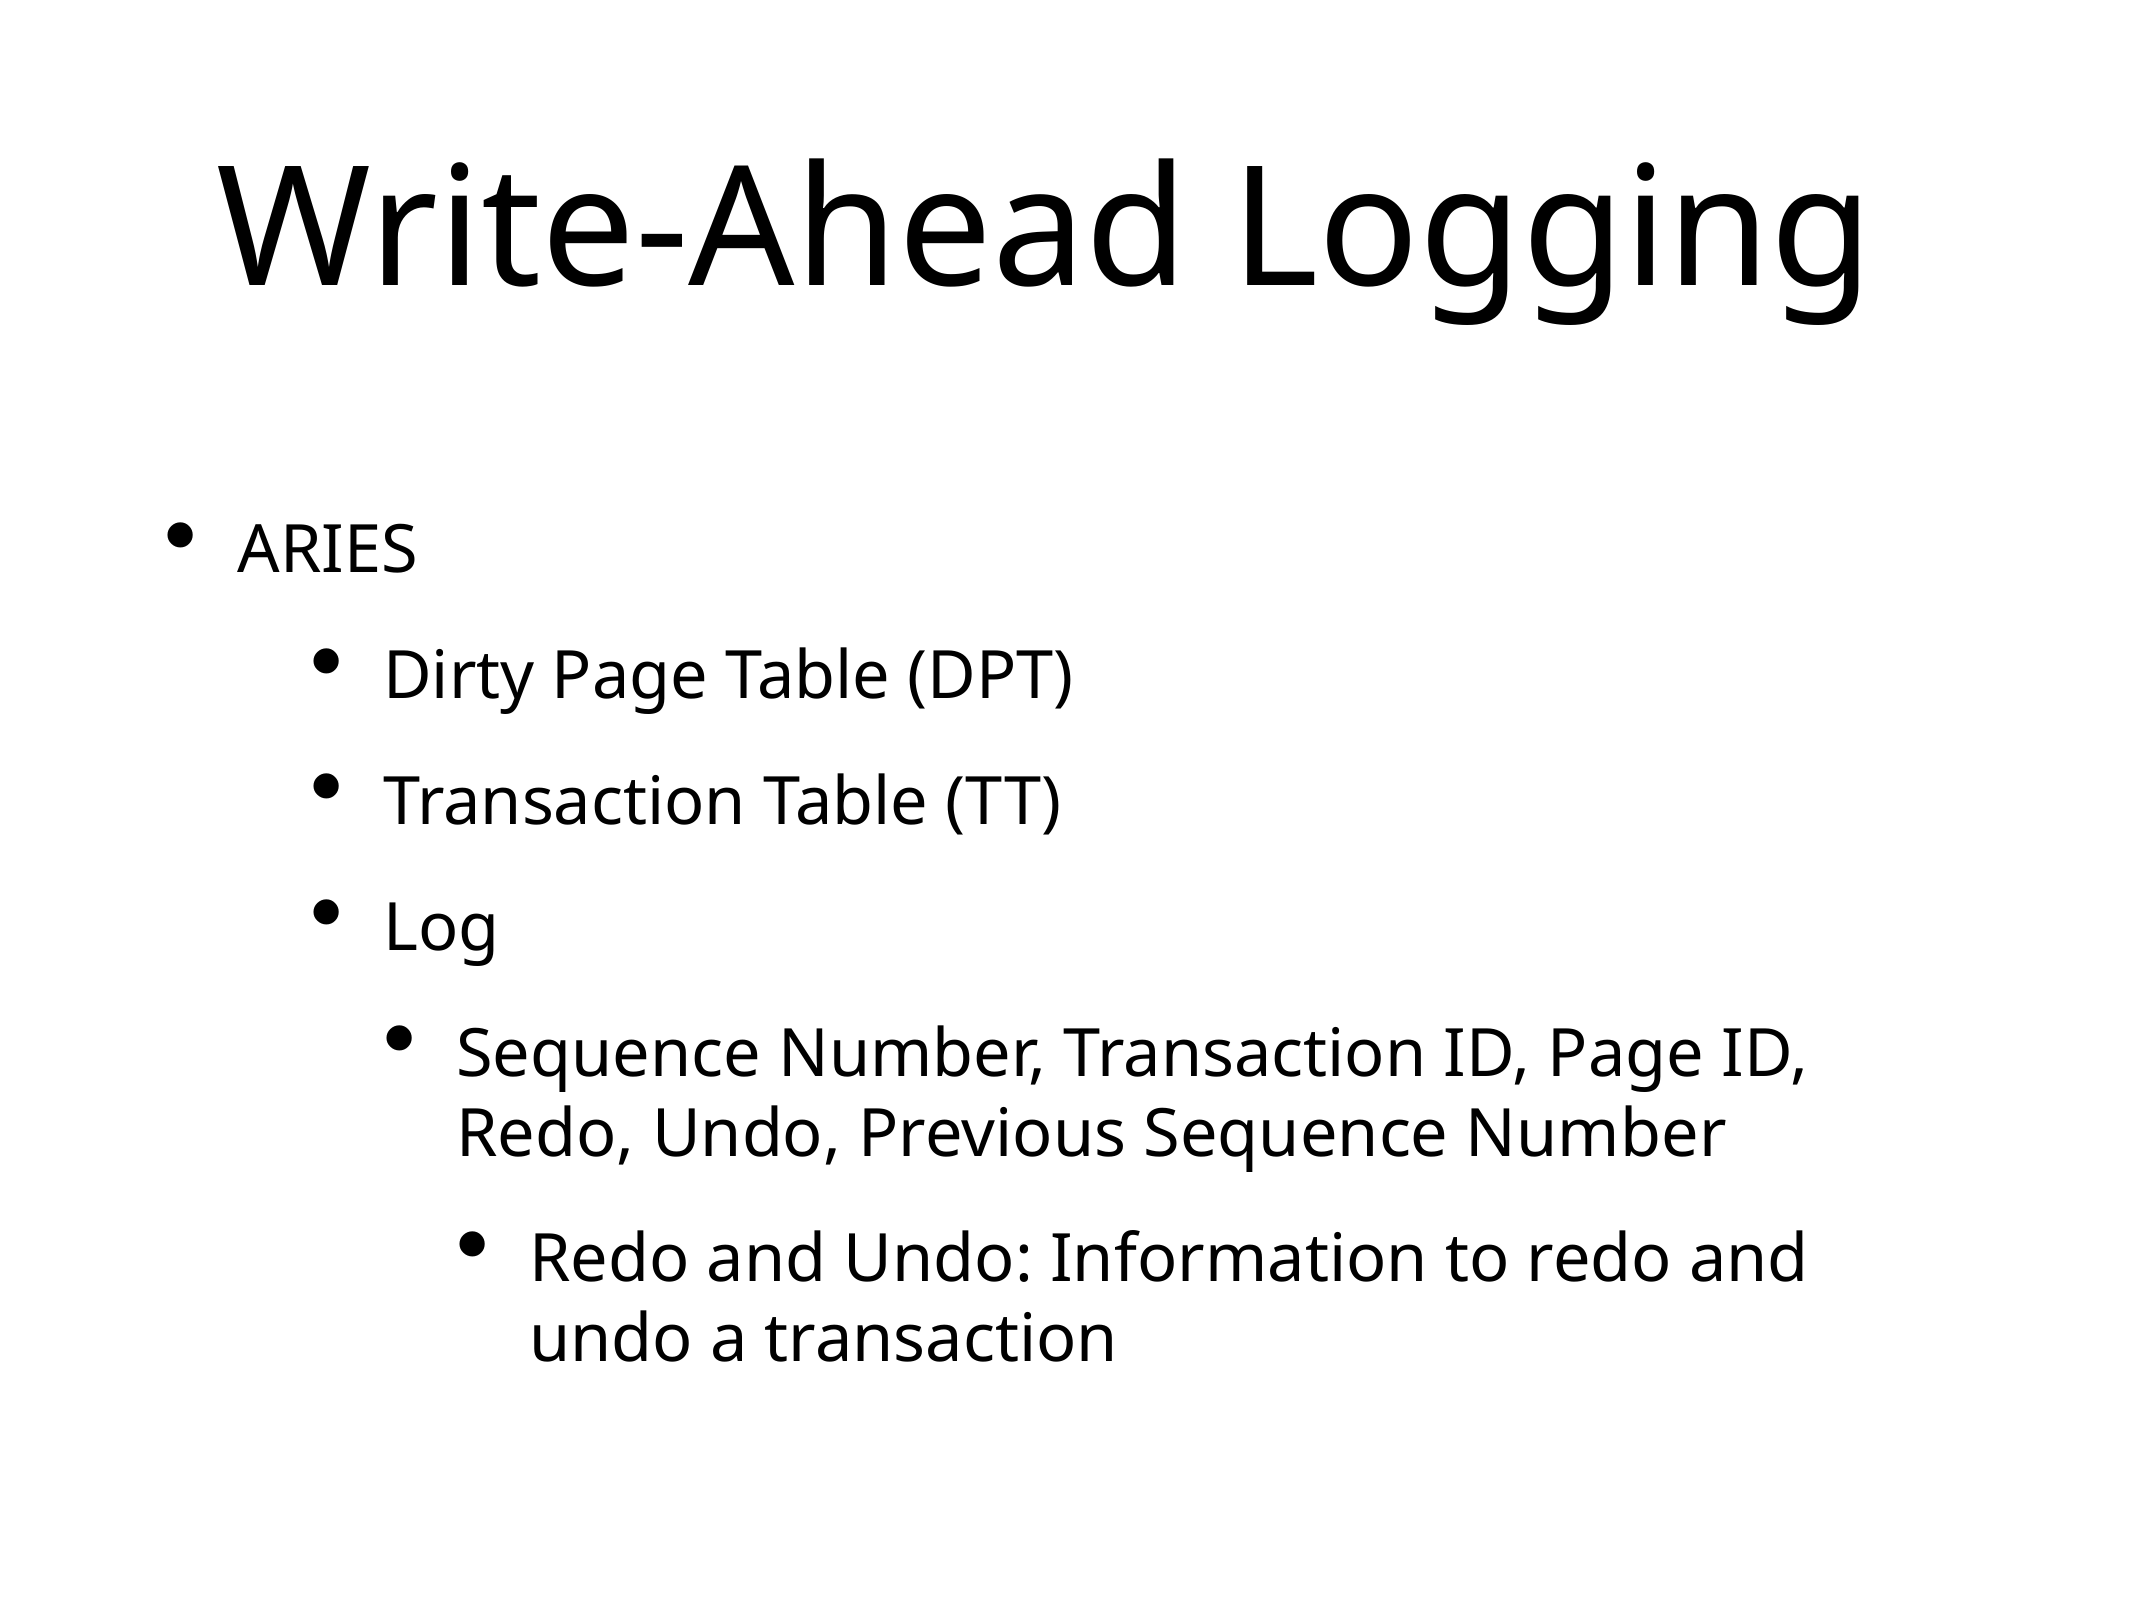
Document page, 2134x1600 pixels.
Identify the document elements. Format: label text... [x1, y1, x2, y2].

title Write-Ahead Logging [155, 41, 1978, 397]
list ARIES Dirty Page Table (DPT) Transaction Table (TT) Log Sequence Number, Transaction ID, Page ID, Redo, Undo, Previous Sequence Number Redo and Undo: Information to redo and undo a transaction [155, 424, 1978, 1457]
